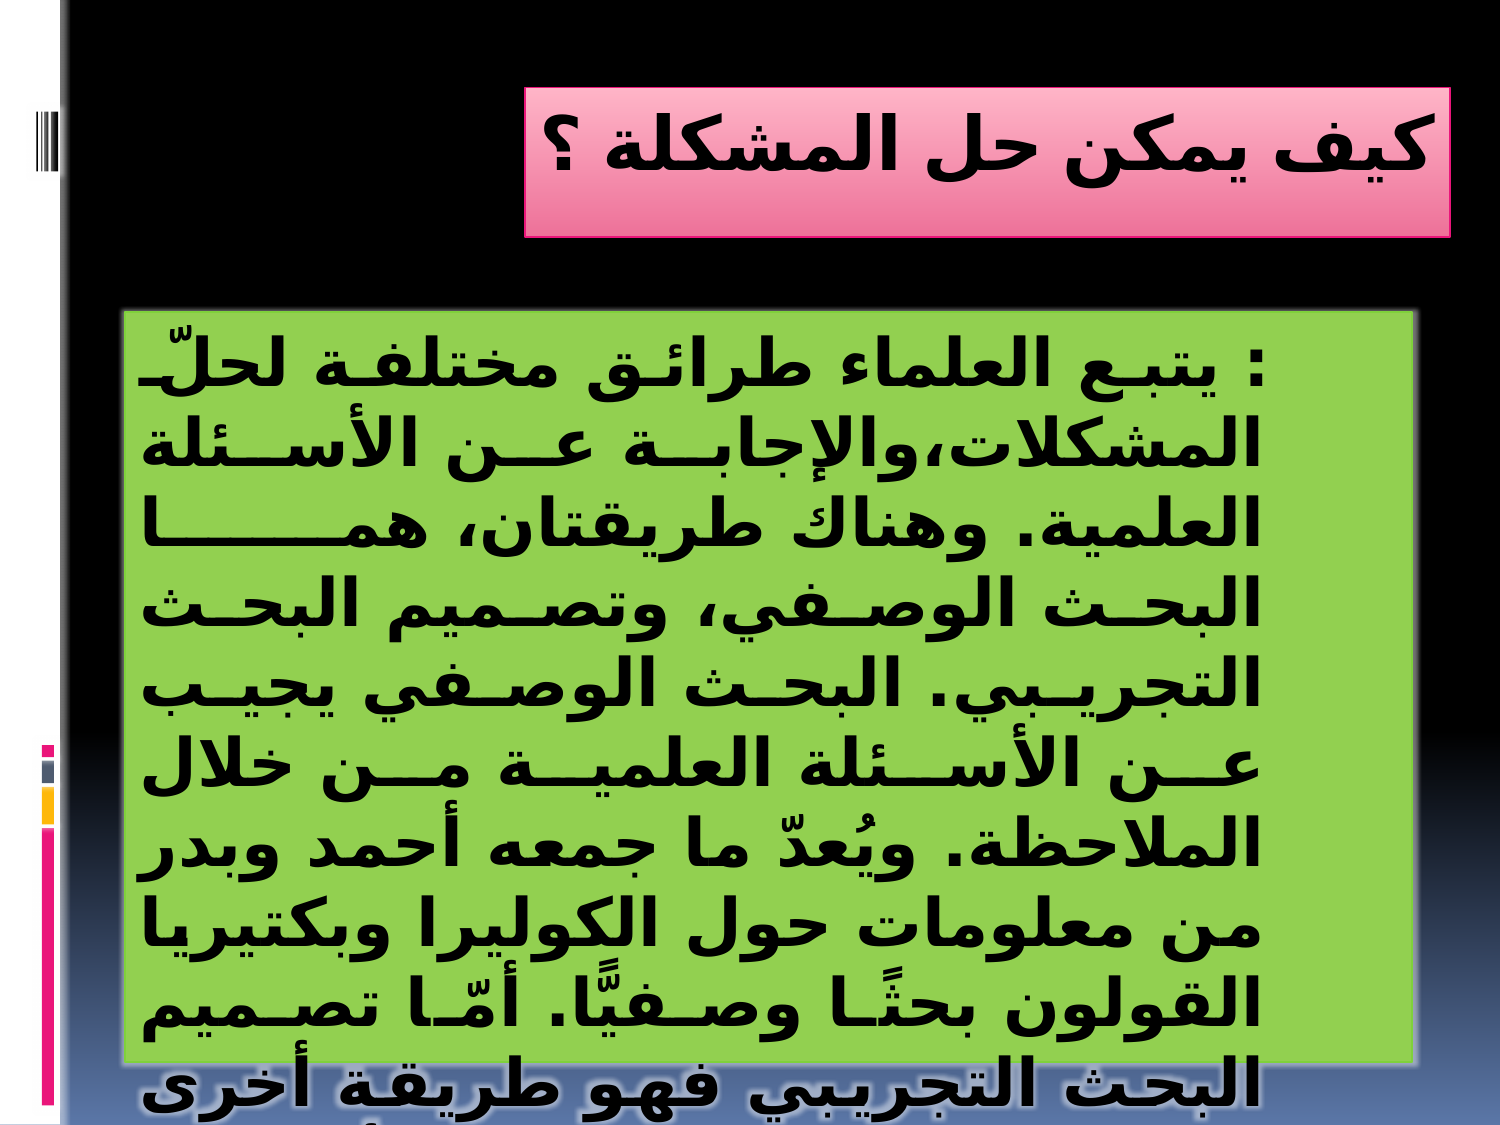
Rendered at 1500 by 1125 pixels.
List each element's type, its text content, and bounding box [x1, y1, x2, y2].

text_box : يتبع العلماء طرائق مختلفة لحلّ المشكلات،والإجابة عن الأسئلة العلمية. وهناك طريقتان، هما البحث الوصفي، وتصميم البحث التجريبي. البحث الوصفي يجيب عن الأسئلة العلمية من خلال الملاحظة. ويُعدّ ما جمعه أحمد وبدر من معلومات حول الكوليرا وبكتيريا القولون بحثًا وصفيًّا. أمّا تصميم البحث التجريبي فهو طريقة أخرى تستخدم للإجابة عن الأسئلة العلمية، من خلال اختبار الفرضية، باتباع خطوات متسلسلة ومنظمة بشكل صحيح. [124, 311, 1413, 1063]
title كيف يمكن حل المشكلة ؟ [524, 87, 1451, 238]
